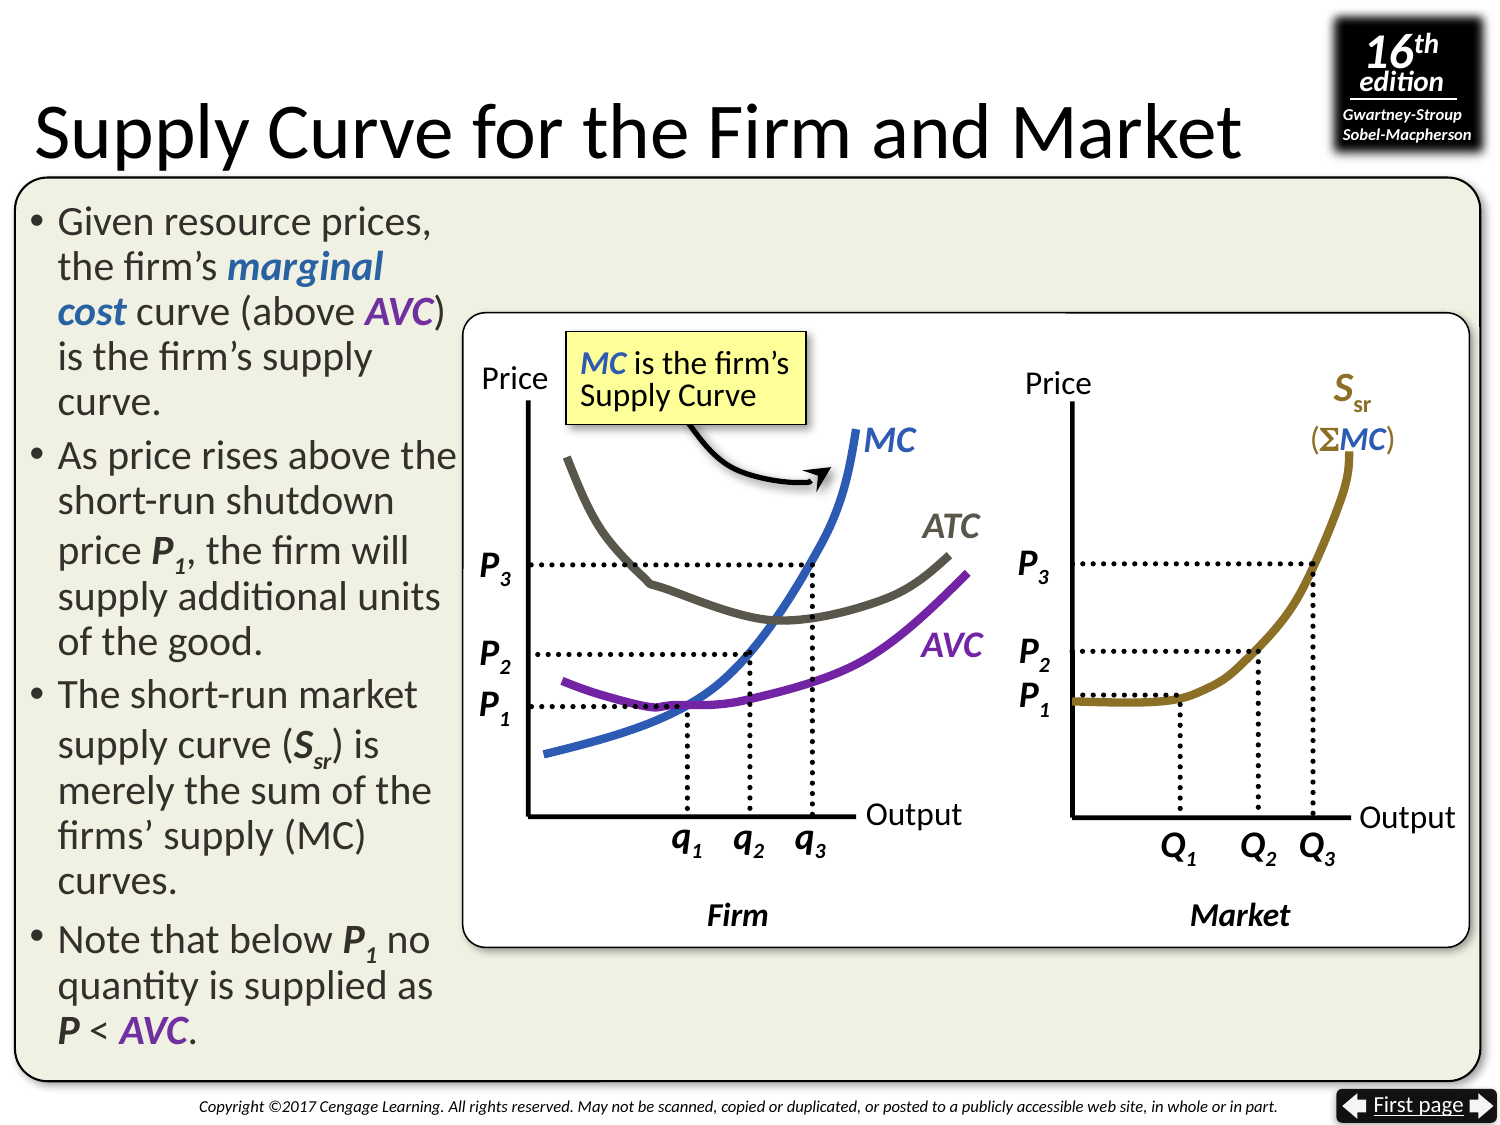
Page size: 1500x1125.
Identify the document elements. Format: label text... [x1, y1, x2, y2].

text_box Output [1357, 792, 1472, 843]
text_box Output [850, 789, 978, 841]
text_box ATC [907, 493, 995, 554]
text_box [1071, 352, 1412, 704]
list Given resource prices, the firm’s marginal cost curve (above AVC) is the firm’s supply curve. As price rises above the short-run shutdown price P1, the firm will supply additional units of the good. The short-run market supply curve (Ssr) is merely the sum of the firms’ supply (MC) curves. Note that below P1 no quantity is supplied as P < AVC. [14, 192, 475, 1057]
text_box q2 [721, 825, 780, 871]
text_box P3 [464, 532, 522, 599]
title Supply Curve for the Firm and Market [19, 71, 1481, 184]
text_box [1002, 662, 1214, 874]
text_box [860, 572, 968, 663]
text_box Price [466, 353, 560, 404]
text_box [565, 331, 832, 483]
text_box [475, 311, 1471, 792]
text_box P2 [464, 620, 522, 670]
text_box Firm [692, 886, 785, 941]
text_box AVC [906, 612, 996, 673]
text_box [860, 532, 950, 601]
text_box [527, 400, 857, 817]
text_box MC [860, 407, 931, 468]
text_box q3 [780, 825, 841, 871]
text_box [475, 632, 1471, 949]
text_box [1001, 530, 1353, 874]
text_box Market [1175, 886, 1306, 941]
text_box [462, 671, 720, 866]
text_box Price [1010, 358, 1066, 410]
